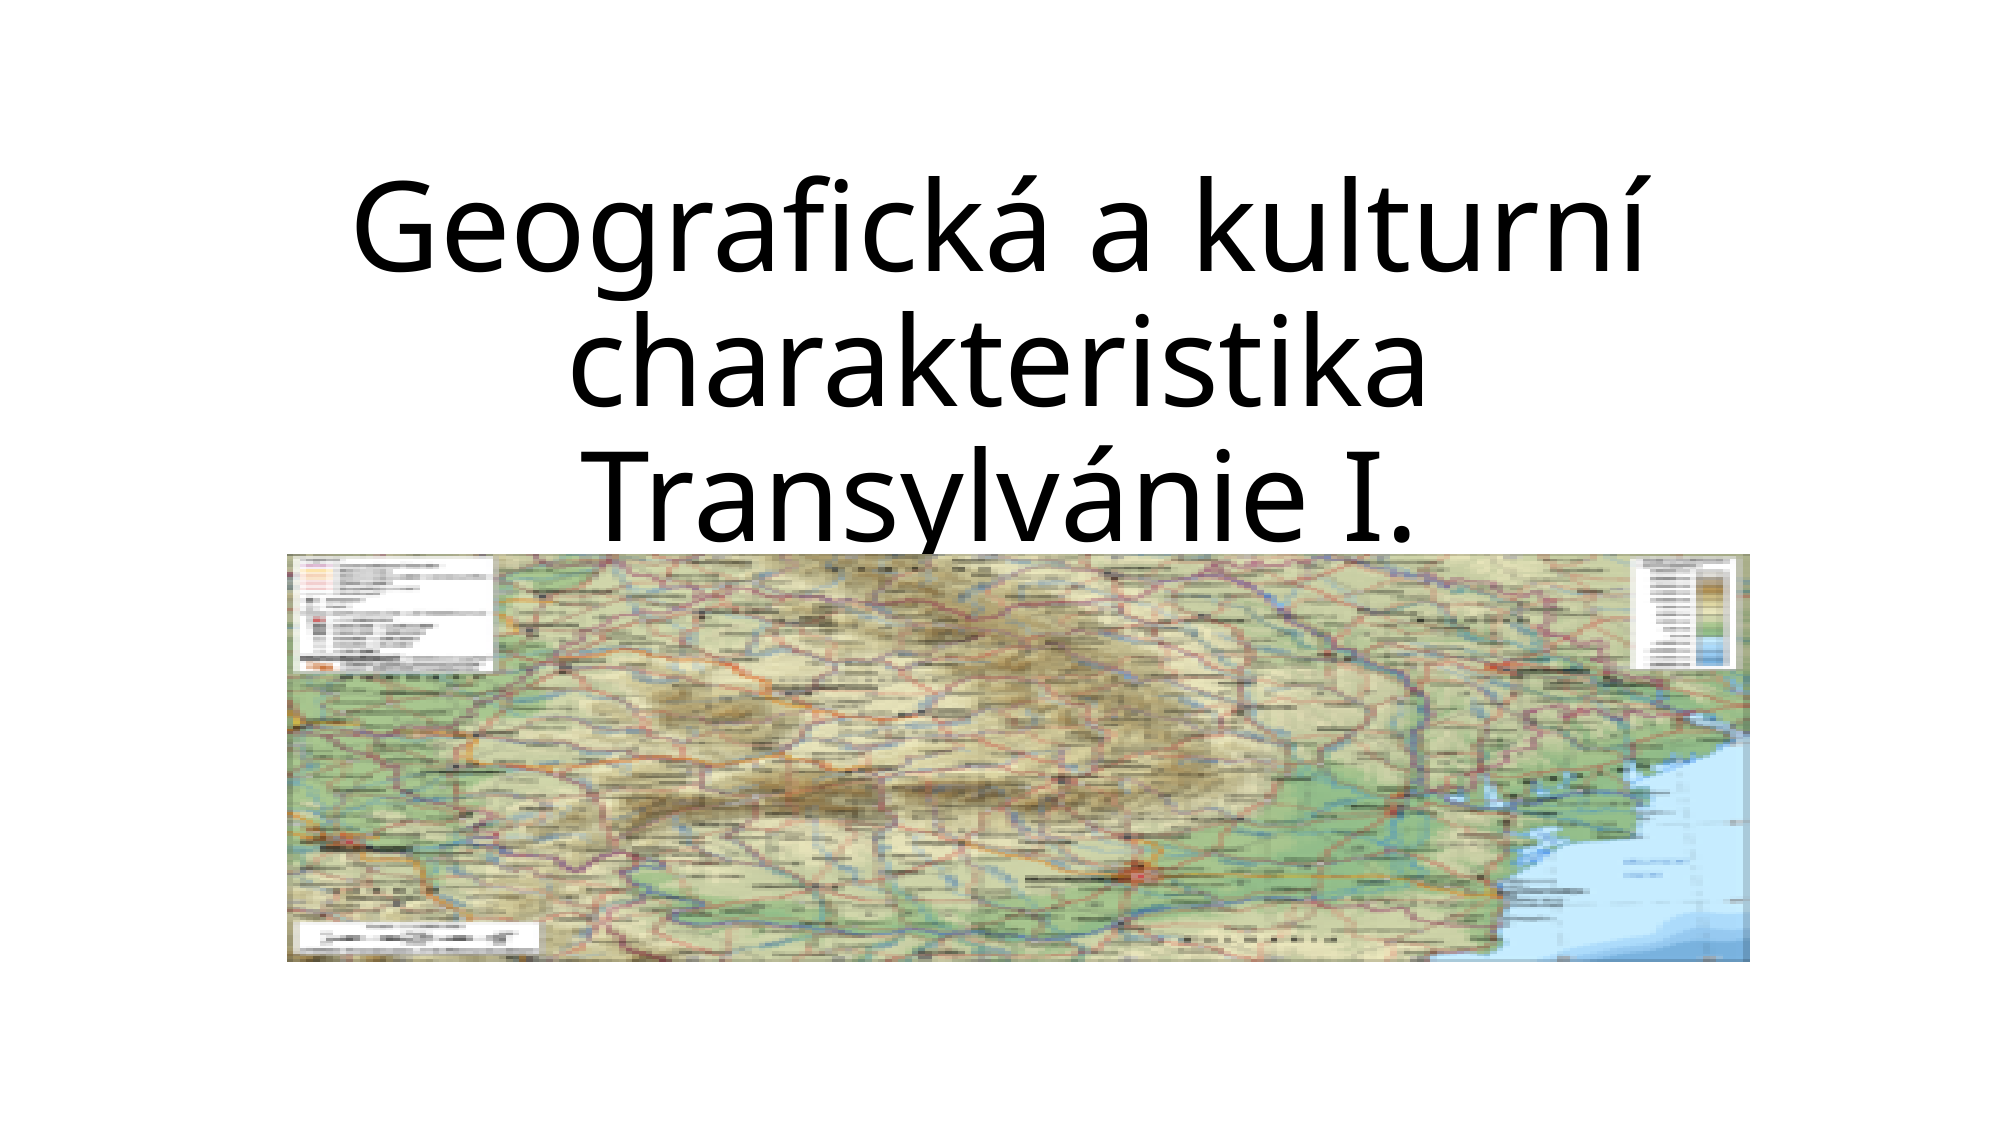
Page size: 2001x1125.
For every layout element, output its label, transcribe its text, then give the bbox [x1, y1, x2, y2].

title Geografická a kulturní charakteristika Transylvánie I. [249, 184, 1750, 576]
picture [287, 554, 1750, 962]
